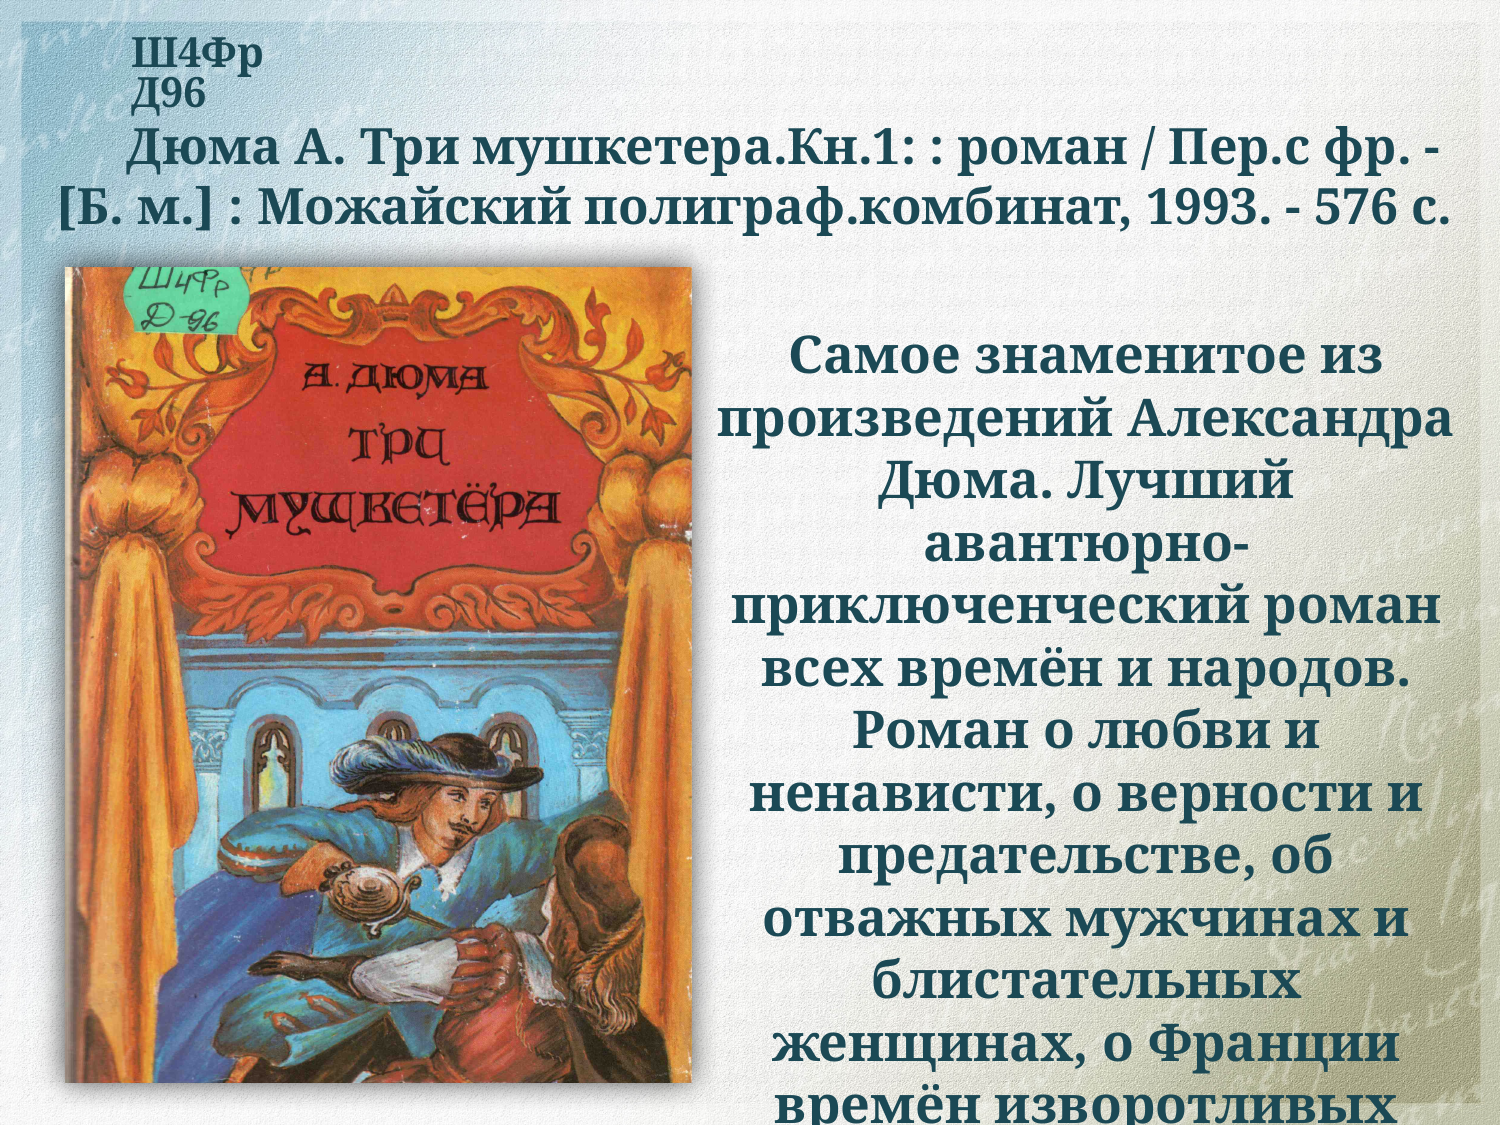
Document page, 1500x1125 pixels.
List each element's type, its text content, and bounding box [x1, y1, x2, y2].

picture [0, 0, 1500, 1125]
text_box Самое знаменитое из произведений Александра Дюма. Лучший авантюрно-приключенческий роман всех времён и народов. Роман о любви и ненависти, о верности и предательстве, об отважных мужчинах и блистательных женщинах, о Франции времён изворотливых кардиналов и романтичных королей [702, 314, 1471, 1125]
text_box Ш4Фр Д96 [116, 27, 279, 123]
text_box Дюма А. Три мушкетера.Кн.1: : роман / Пер.с фр. - [Б. м.] : Можайский полиграф.комбинат, 1993. - 576 с. [41, 107, 1489, 242]
